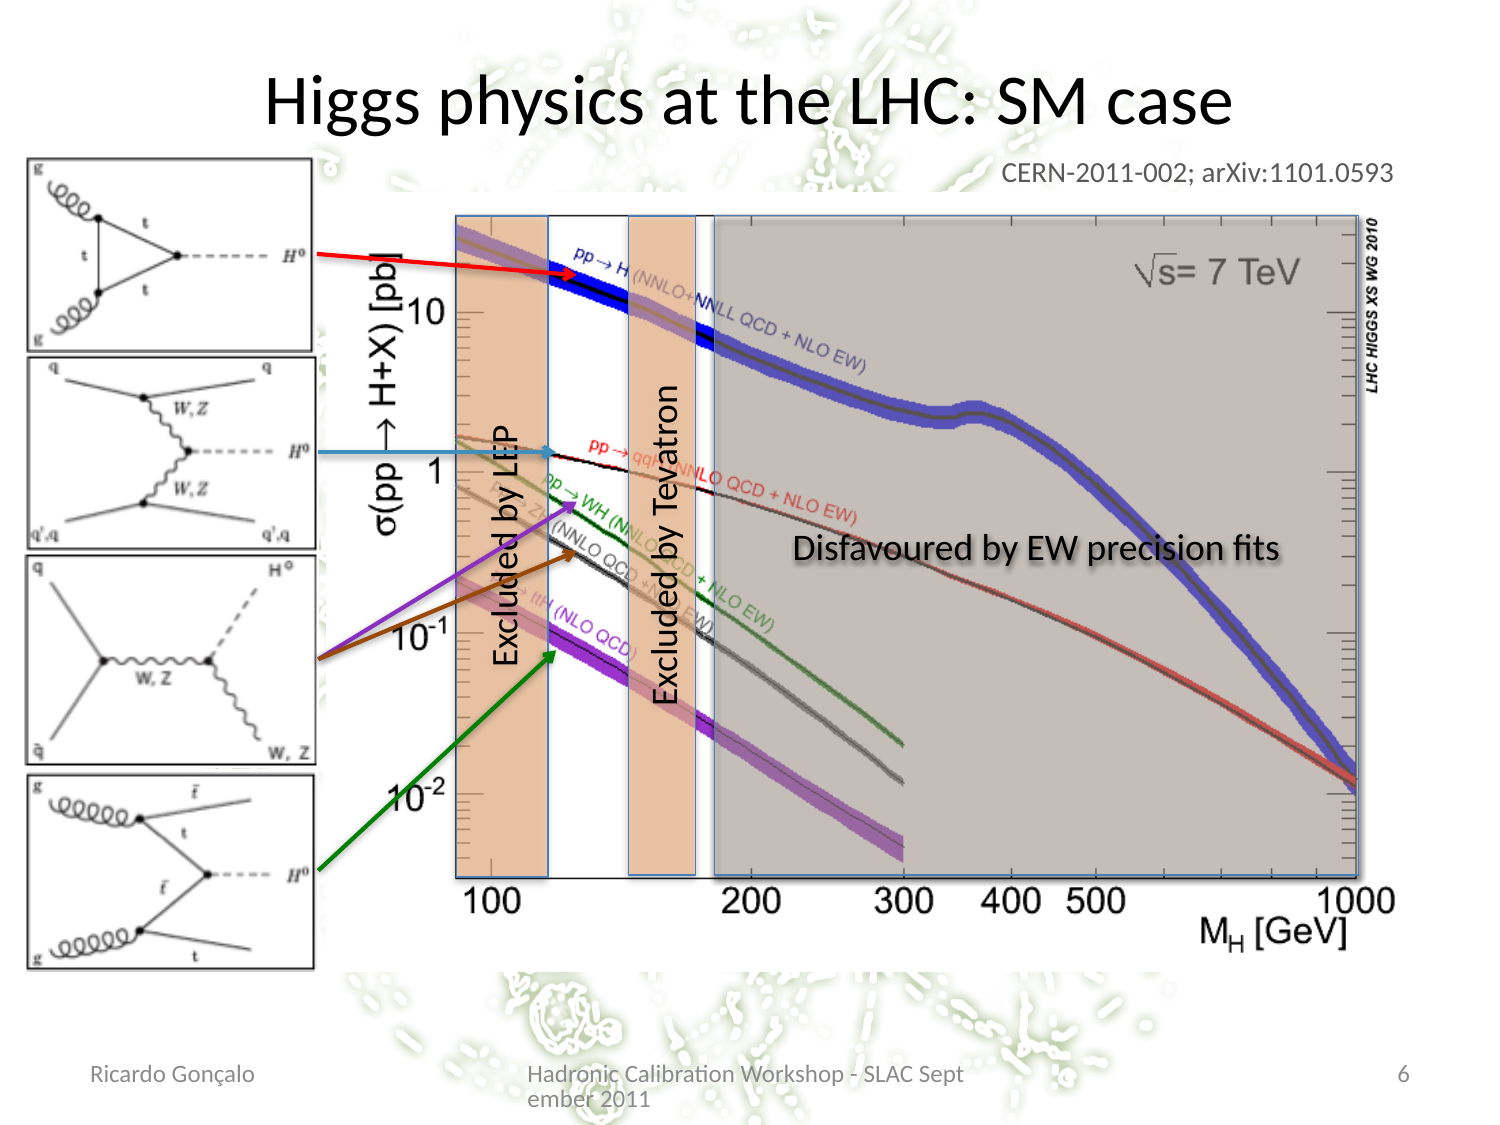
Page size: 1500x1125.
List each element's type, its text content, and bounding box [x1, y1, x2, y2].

picture [0, 0, 1500, 1125]
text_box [318, 667, 557, 871]
slide_number Ricardo Gonçalo [75, 1042, 425, 1103]
slide_number 6 [1074, 1042, 1425, 1103]
title Higgs physics at the LHC: SM case [75, 45, 1425, 146]
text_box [317, 550, 577, 660]
text_box CERN-2011-002; arXiv:1101.0593 [885, 145, 1410, 192]
footer Hadronic Calibration Workshop - SLAC September 2011 [512, 1042, 988, 1103]
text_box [316, 253, 577, 276]
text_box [317, 501, 577, 550]
